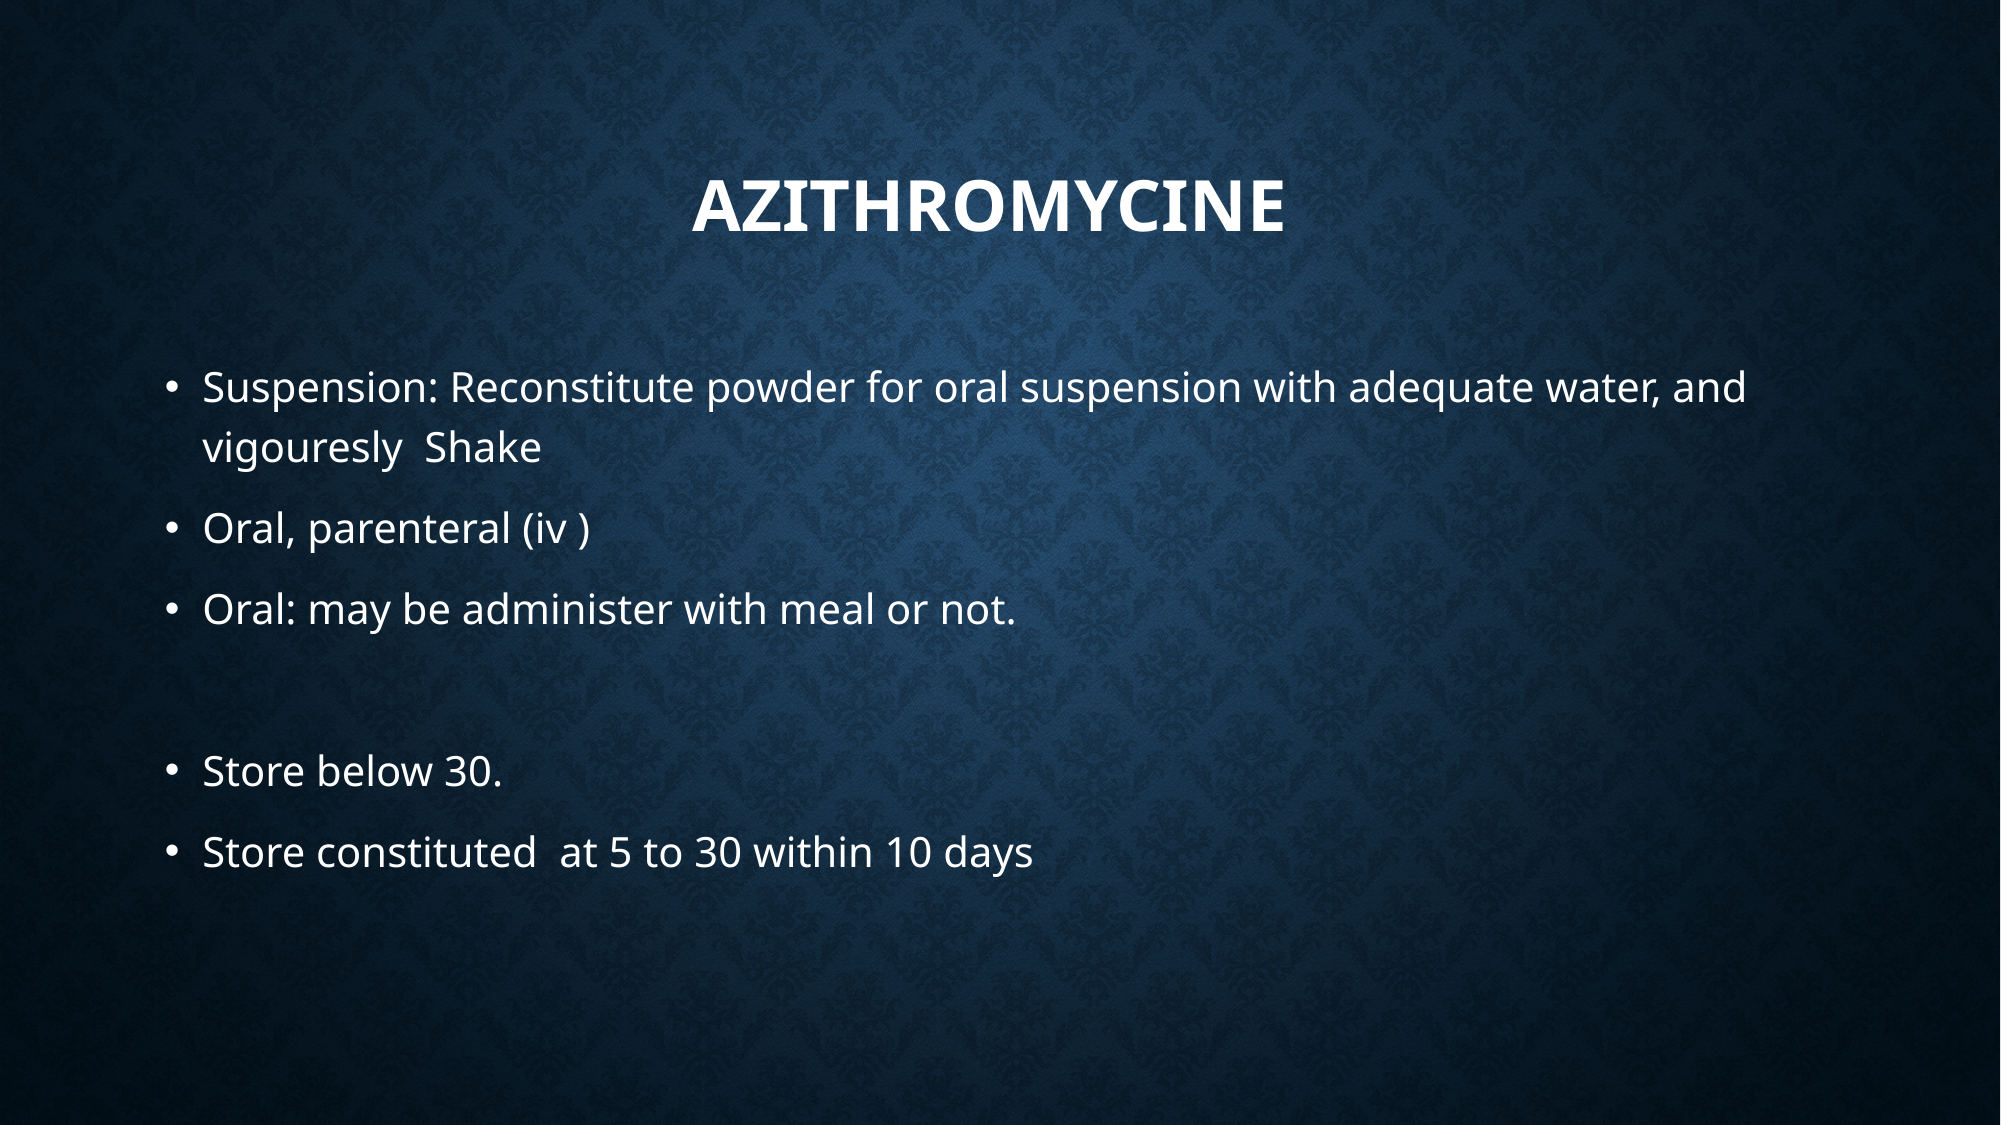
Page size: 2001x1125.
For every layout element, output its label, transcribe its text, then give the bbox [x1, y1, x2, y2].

list Suspension: Reconstitute powder for oral suspension with adequate water, and vigouresly Shake Oral, parenteral (iv ) Oral: may be administer with meal or not. Store below 30. Store constituted at 5 to 30 within 10 days [149, 343, 1849, 950]
title Azithromycine [149, 99, 1849, 318]
